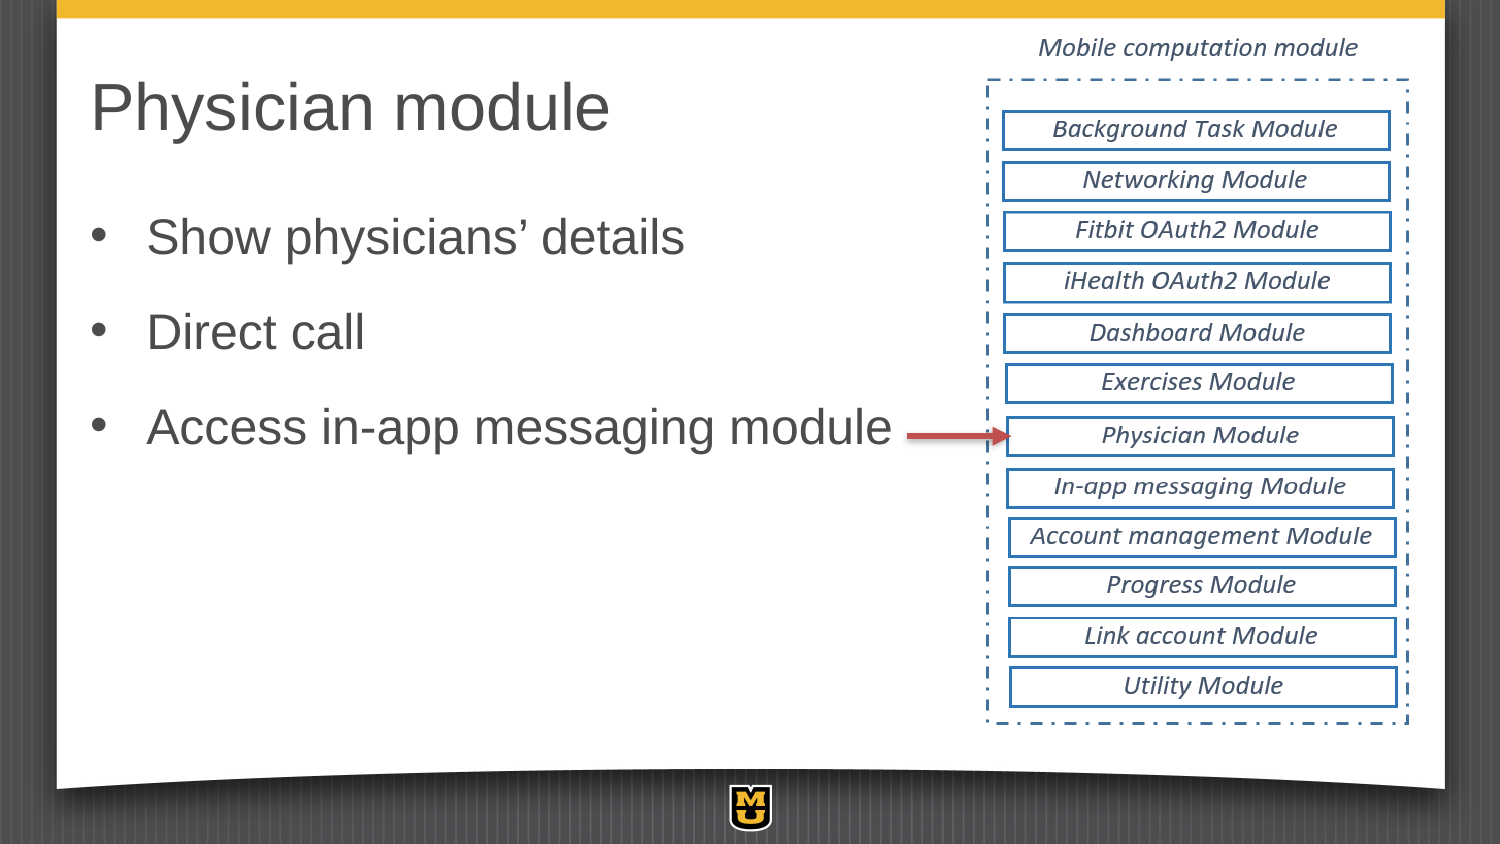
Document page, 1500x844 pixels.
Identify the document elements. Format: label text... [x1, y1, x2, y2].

title Physician module [75, 33, 973, 175]
list Show physicians’ details Direct call Access in-app messaging module [75, 196, 960, 754]
picture [0, 0, 1500, 844]
